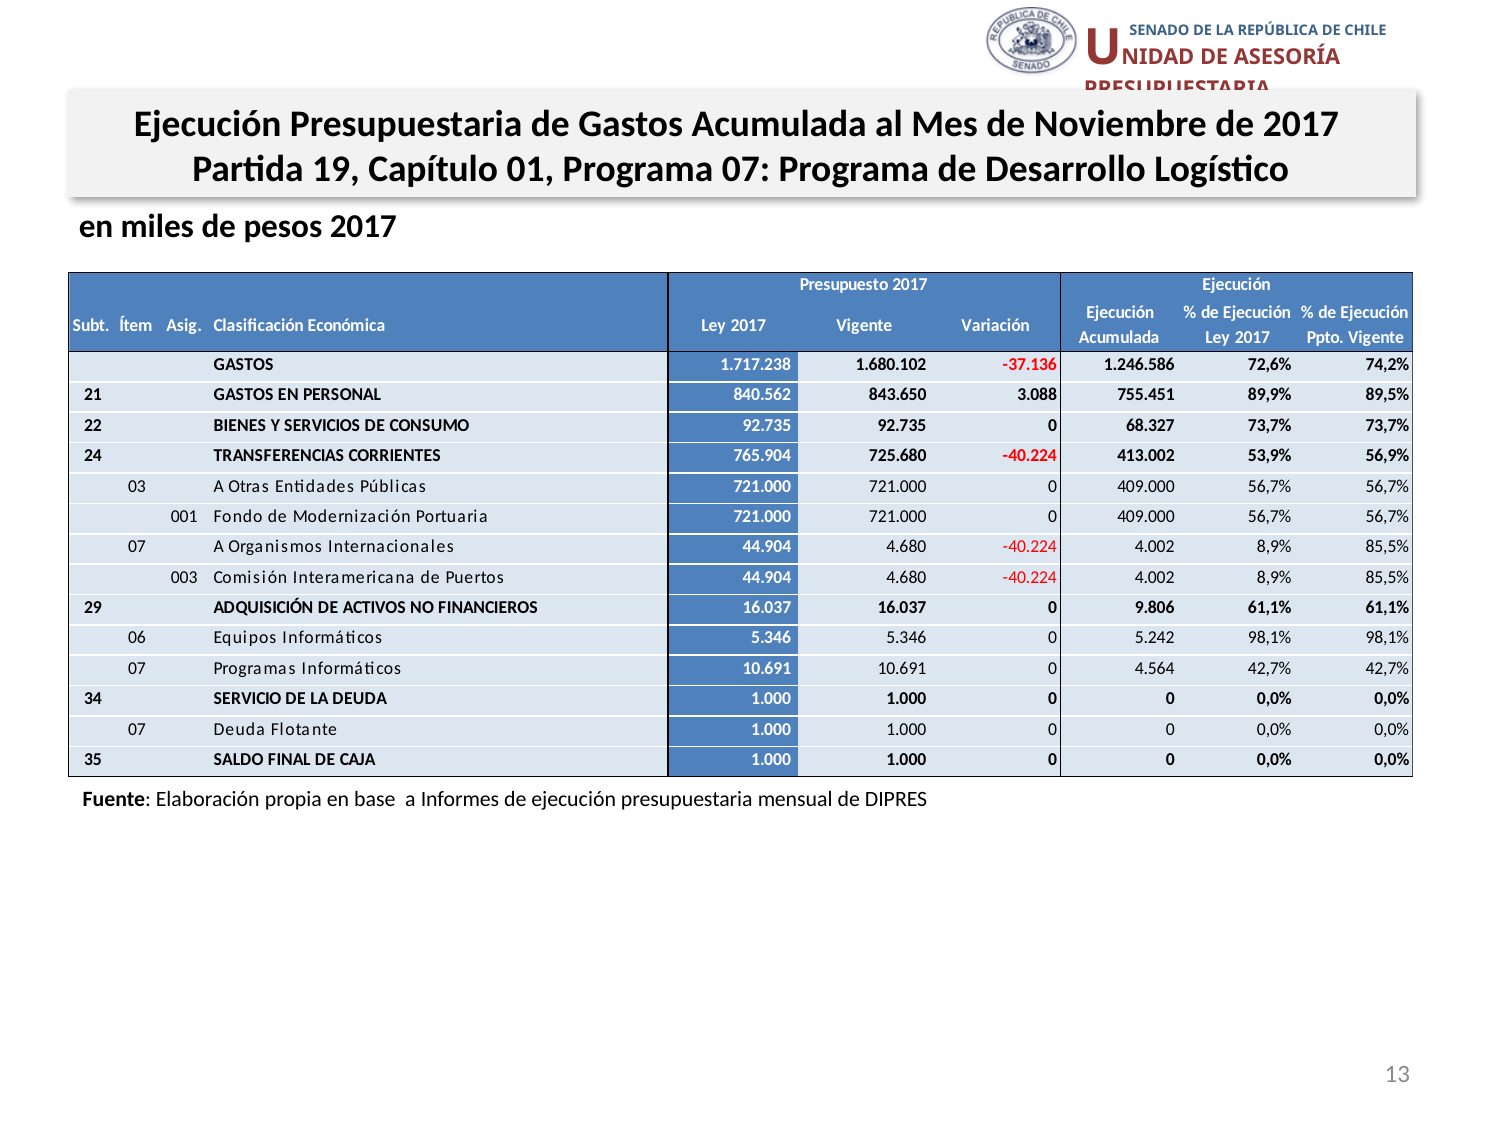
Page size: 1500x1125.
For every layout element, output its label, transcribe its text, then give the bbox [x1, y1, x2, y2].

text_box en miles de pesos 2017 [64, 197, 1415, 272]
text_box Ejecución Presupuestaria de Gastos Acumulada al Mes de Noviembre de 2017 Partida 19, Capítulo 01, Programa 07: Programa de Desarrollo Logístico [67, 90, 1415, 197]
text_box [67, 271, 1415, 778]
slide_number 13 [1074, 1042, 1425, 1103]
footer Fuente: Elaboración propia en base a Informes de ejecución presupuestaria mensual de DIPRES [67, 777, 1447, 838]
picture [986, 7, 1079, 76]
